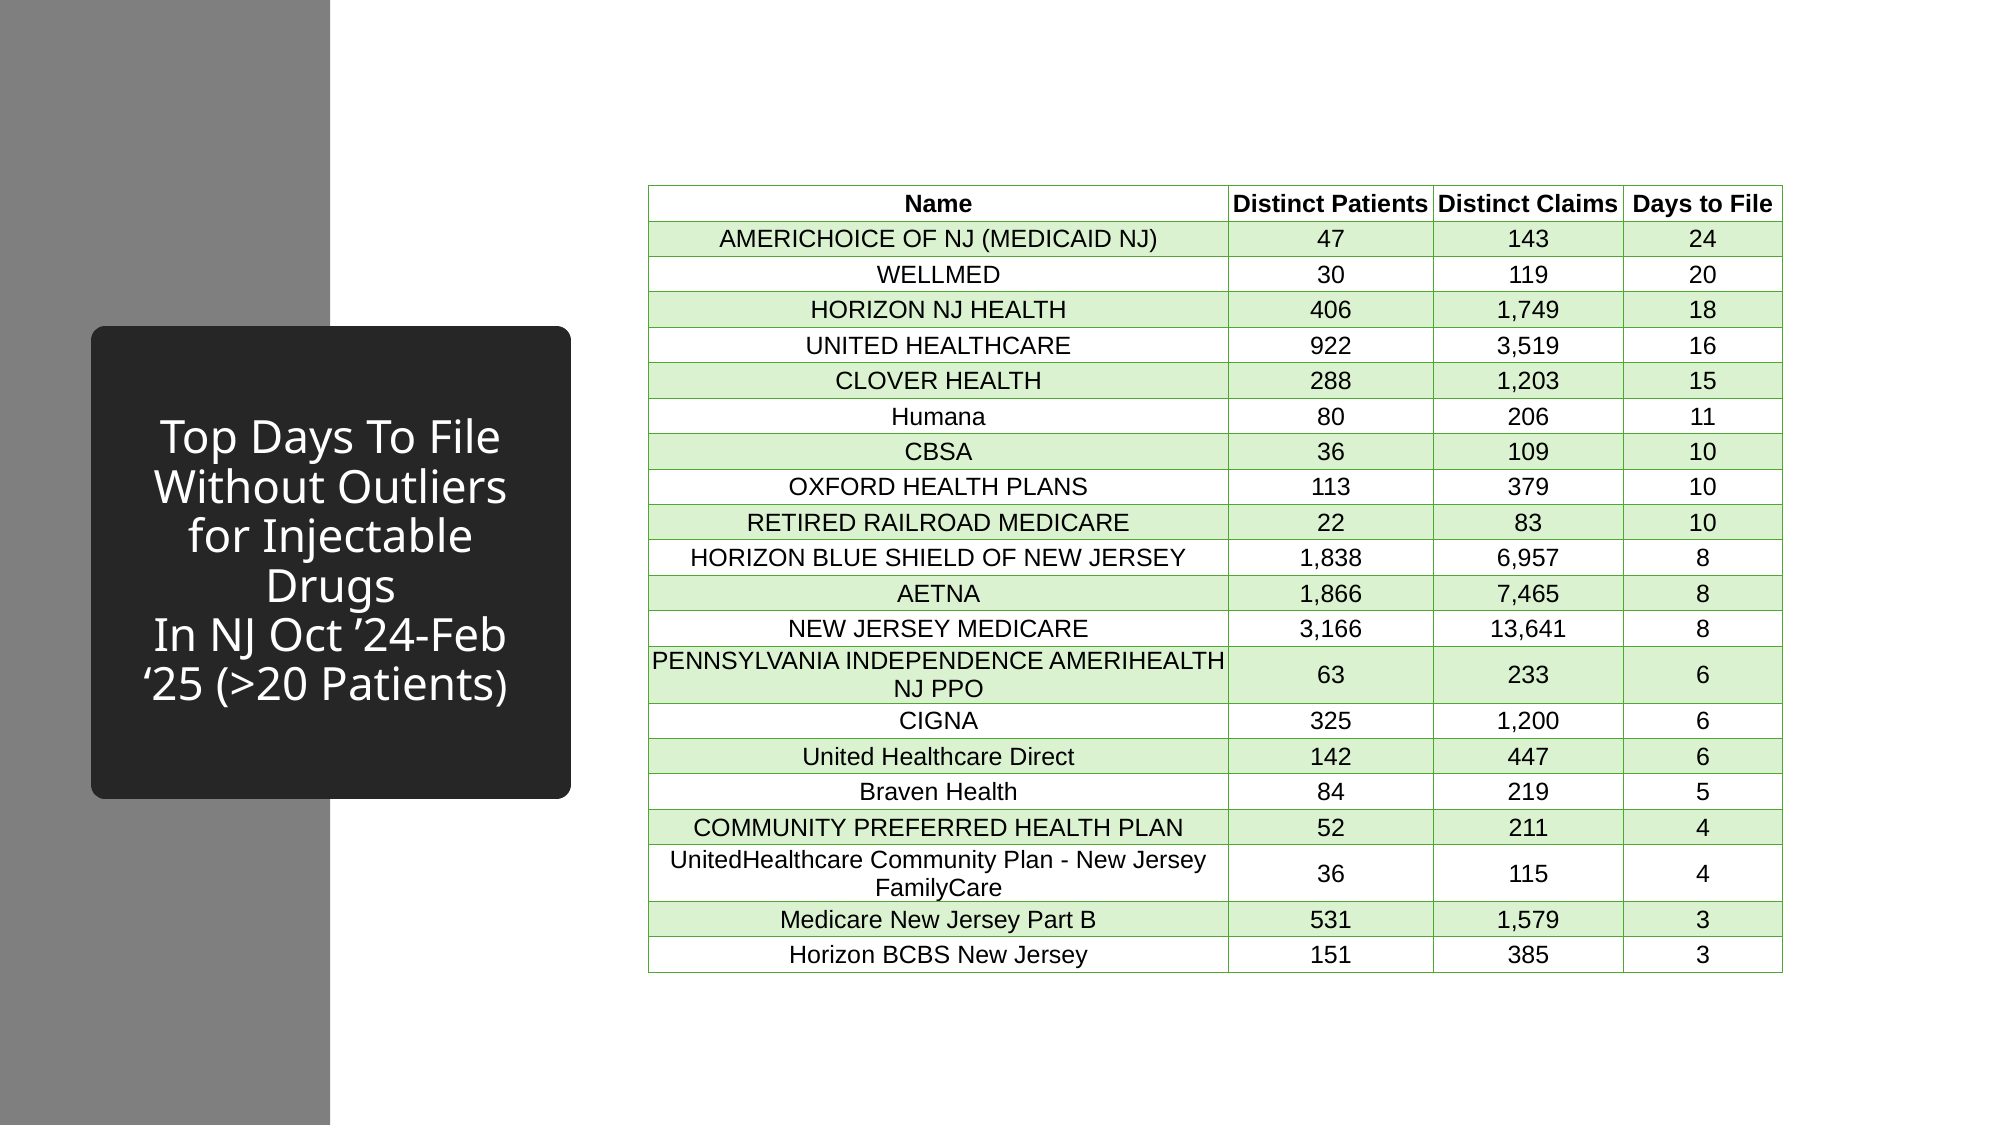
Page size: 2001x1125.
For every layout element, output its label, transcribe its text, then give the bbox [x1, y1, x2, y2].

table_cell 151 [1229, 937, 1433, 972]
text_box [331, 0, 2000, 1125]
table_cell 15 [1624, 363, 1782, 398]
table_header Distinct Patients [1229, 186, 1433, 221]
table_cell 4 [1624, 845, 1782, 901]
table_cell 22 [1229, 505, 1433, 539]
table_cell 3 [1624, 902, 1782, 936]
table_cell 8 [1624, 576, 1782, 610]
table_header Distinct Claims [1434, 186, 1623, 221]
table_cell 52 [1229, 810, 1433, 844]
table_header Days to File [1624, 186, 1782, 221]
table_cell 288 [1229, 363, 1433, 398]
table_cell AETNA [649, 576, 1228, 610]
table_cell 7,465 [1434, 576, 1623, 610]
table_cell 406 [1229, 292, 1433, 327]
table_cell 1,838 [1229, 540, 1433, 575]
table_cell 16 [1624, 328, 1782, 362]
table_cell 63 [1229, 647, 1433, 703]
table_cell Braven Health [649, 774, 1228, 809]
table_cell Horizon BCBS New Jersey [649, 937, 1228, 972]
table_cell 922 [1229, 328, 1433, 362]
table_cell 10 [1624, 434, 1782, 469]
table_cell 83 [1434, 505, 1623, 539]
table_cell 8 [1624, 540, 1782, 575]
table_cell COMMUNITY PREFERRED HEALTH PLAN [649, 810, 1228, 844]
table_cell 113 [1229, 470, 1433, 504]
table_header Name [649, 186, 1228, 221]
table_cell 80 [1229, 399, 1433, 433]
title Top Days To File Without Outliers for Injectable Drugs In NJ Oct ’24-Feb ‘25 (>20 Patients) [105, 340, 557, 785]
table_cell 4 [1624, 810, 1782, 844]
table_cell 24 [1624, 222, 1782, 256]
table_cell 1,749 [1434, 292, 1623, 327]
table_cell 10 [1624, 470, 1782, 504]
table_cell Humana [649, 399, 1228, 433]
table_cell 1,579 [1434, 902, 1623, 936]
table_cell 1,200 [1434, 704, 1623, 738]
table_cell WELLMED [649, 257, 1228, 291]
table_cell 36 [1229, 845, 1433, 901]
table_cell 531 [1229, 902, 1433, 936]
table_cell NEW JERSEY MEDICARE [649, 611, 1228, 646]
table_cell 5 [1624, 774, 1782, 809]
table_cell Medicare New Jersey Part B [649, 902, 1228, 936]
table_cell 109 [1434, 434, 1623, 469]
table_cell 84 [1229, 774, 1433, 809]
table_cell HORIZON NJ HEALTH [649, 292, 1228, 327]
table_cell 47 [1229, 222, 1433, 256]
table_cell CIGNA [649, 704, 1228, 738]
table_cell AMERICHOICE OF NJ (MEDICAID NJ) [649, 222, 1228, 256]
table_cell OXFORD HEALTH PLANS [649, 470, 1228, 504]
table_cell 206 [1434, 399, 1623, 433]
table_cell 1,203 [1434, 363, 1623, 398]
table_cell 385 [1434, 937, 1623, 972]
table_cell 219 [1434, 774, 1623, 809]
table_cell 18 [1624, 292, 1782, 327]
table_cell 13,641 [1434, 611, 1623, 646]
table_cell 3 [1624, 937, 1782, 972]
table_cell CLOVER HEALTH [649, 363, 1228, 398]
table_cell 379 [1434, 470, 1623, 504]
table_cell 233 [1434, 647, 1623, 703]
table_cell 3,166 [1229, 611, 1433, 646]
table_cell 143 [1434, 222, 1623, 256]
table_cell 1,866 [1229, 576, 1433, 610]
table_cell 211 [1434, 810, 1623, 844]
table_cell 447 [1434, 739, 1623, 773]
table_cell 36 [1229, 434, 1433, 469]
table_cell 20 [1624, 257, 1782, 291]
text_box [0, 0, 331, 1125]
table_cell 30 [1229, 257, 1433, 291]
table_cell United Healthcare Direct [649, 739, 1228, 773]
table_cell HORIZON BLUE SHIELD OF NEW JERSEY [649, 540, 1228, 575]
table_cell UnitedHealthcare Community Plan - New Jersey FamilyCare [649, 845, 1228, 901]
table_cell PENNSYLVANIA INDEPENDENCE AMERIHEALTH NJ PPO [649, 647, 1228, 703]
table_cell 6,957 [1434, 540, 1623, 575]
table_cell UNITED HEALTHCARE [649, 328, 1228, 362]
table_cell CBSA [649, 434, 1228, 469]
table_cell 6 [1624, 647, 1782, 703]
table_cell 325 [1229, 704, 1433, 738]
table_cell 6 [1624, 704, 1782, 738]
table_cell 10 [1624, 505, 1782, 539]
table_cell 119 [1434, 257, 1623, 291]
table_cell 142 [1229, 739, 1433, 773]
table_cell 115 [1434, 845, 1623, 901]
table_cell 6 [1624, 739, 1782, 773]
table_cell 8 [1624, 611, 1782, 646]
table_cell 3,519 [1434, 328, 1623, 362]
table_cell 11 [1624, 399, 1782, 433]
table_cell RETIRED RAILROAD MEDICARE [649, 505, 1228, 539]
